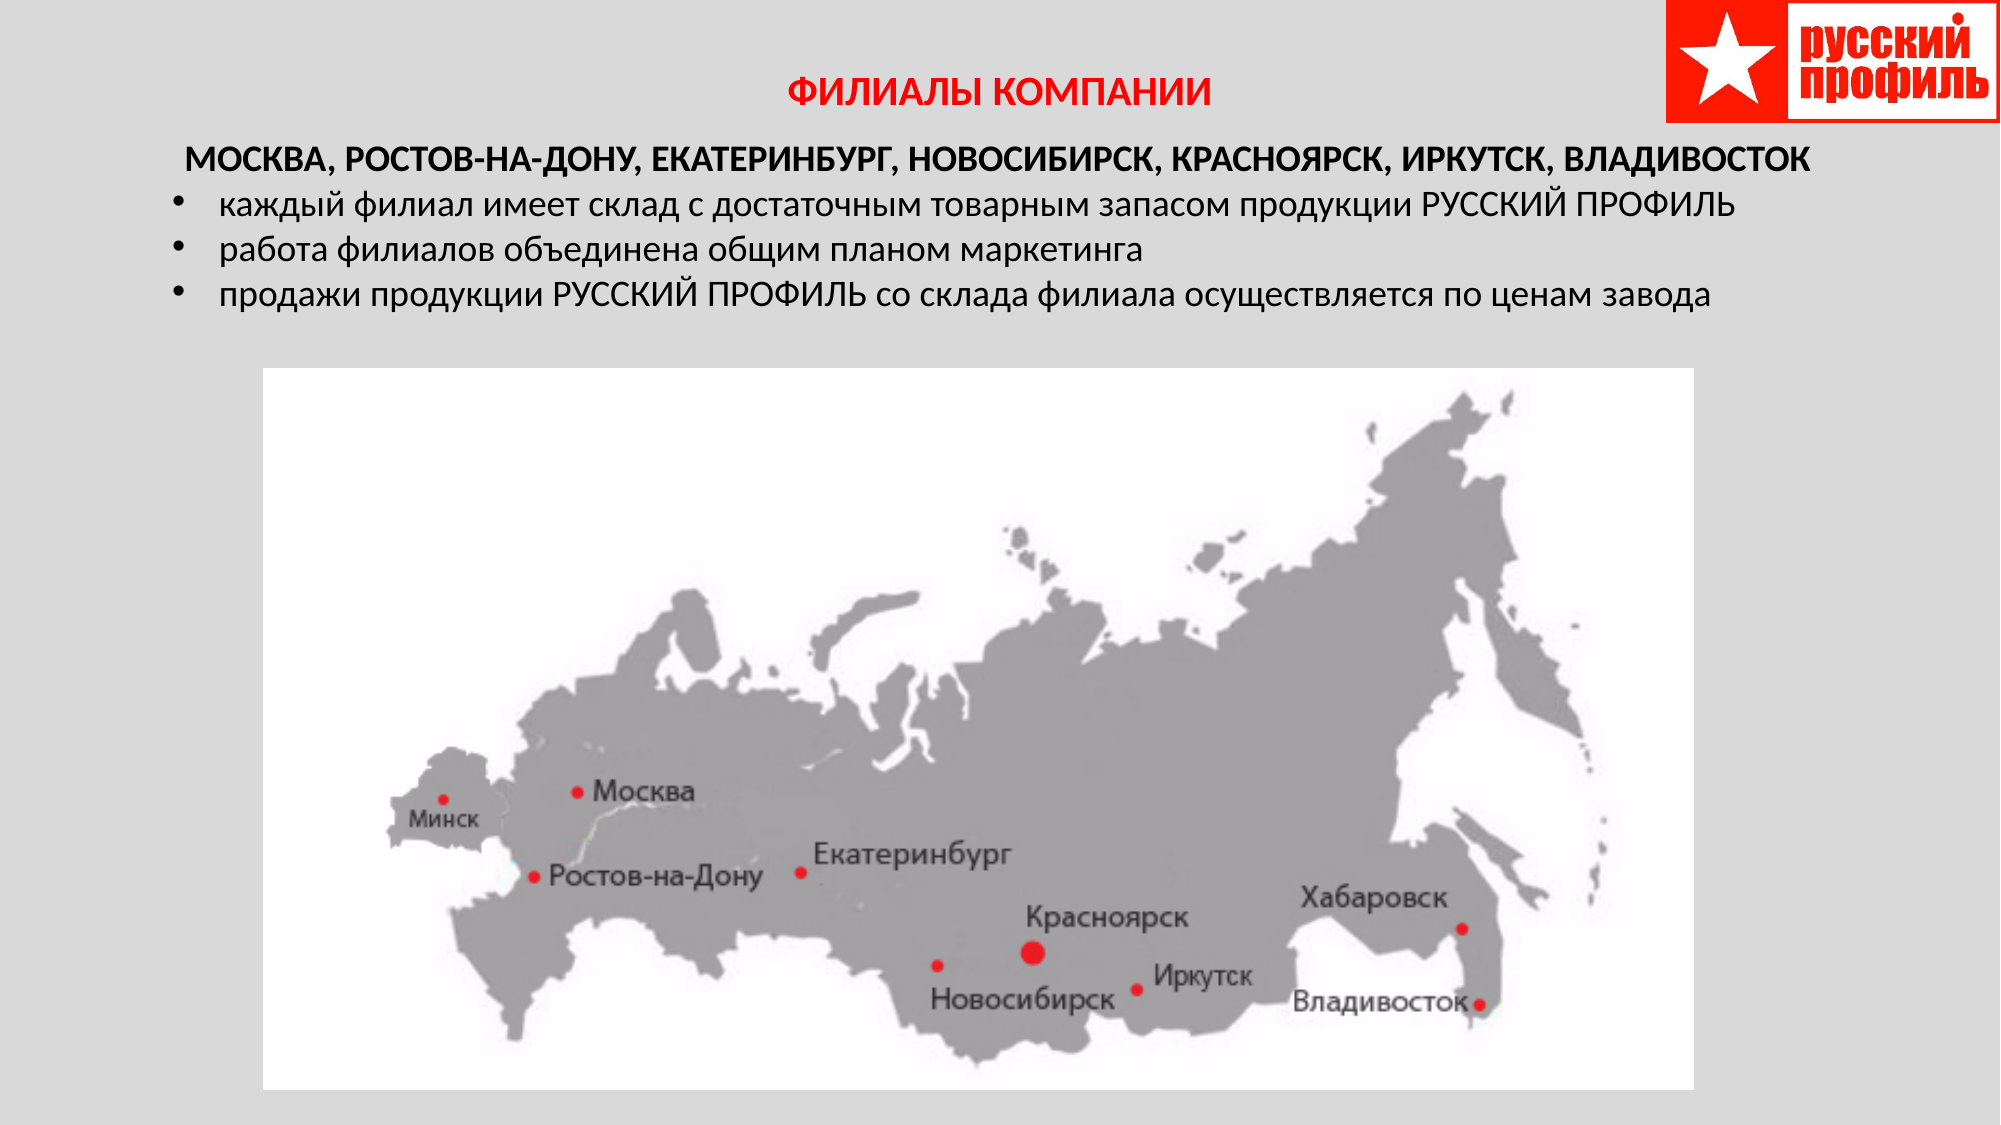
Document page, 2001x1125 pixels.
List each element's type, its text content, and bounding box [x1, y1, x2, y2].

text_box ФИЛИАЛЫ КОМПАНИИ [0, 56, 1666, 121]
picture [1666, 0, 2000, 123]
picture [263, 368, 1694, 1090]
text_box МОСКВА, РОСТОВ-НА-ДОНУ, ЕКАТЕРИНБУРГ, НОВОСИБИРСК, КРАСНОЯРСК, ИРКУТСК, ВЛАДИВОСТОК каждый филиал имеет склад с достаточным товарным запасом продукции РУССКИЙ ПРОФИЛЬ работа филиалов объединена общим планом маркетинга продажи продукции РУССКИЙ ПРОФИЛЬ со склада филиала осуществляется по ценам завода [157, 126, 1839, 321]
